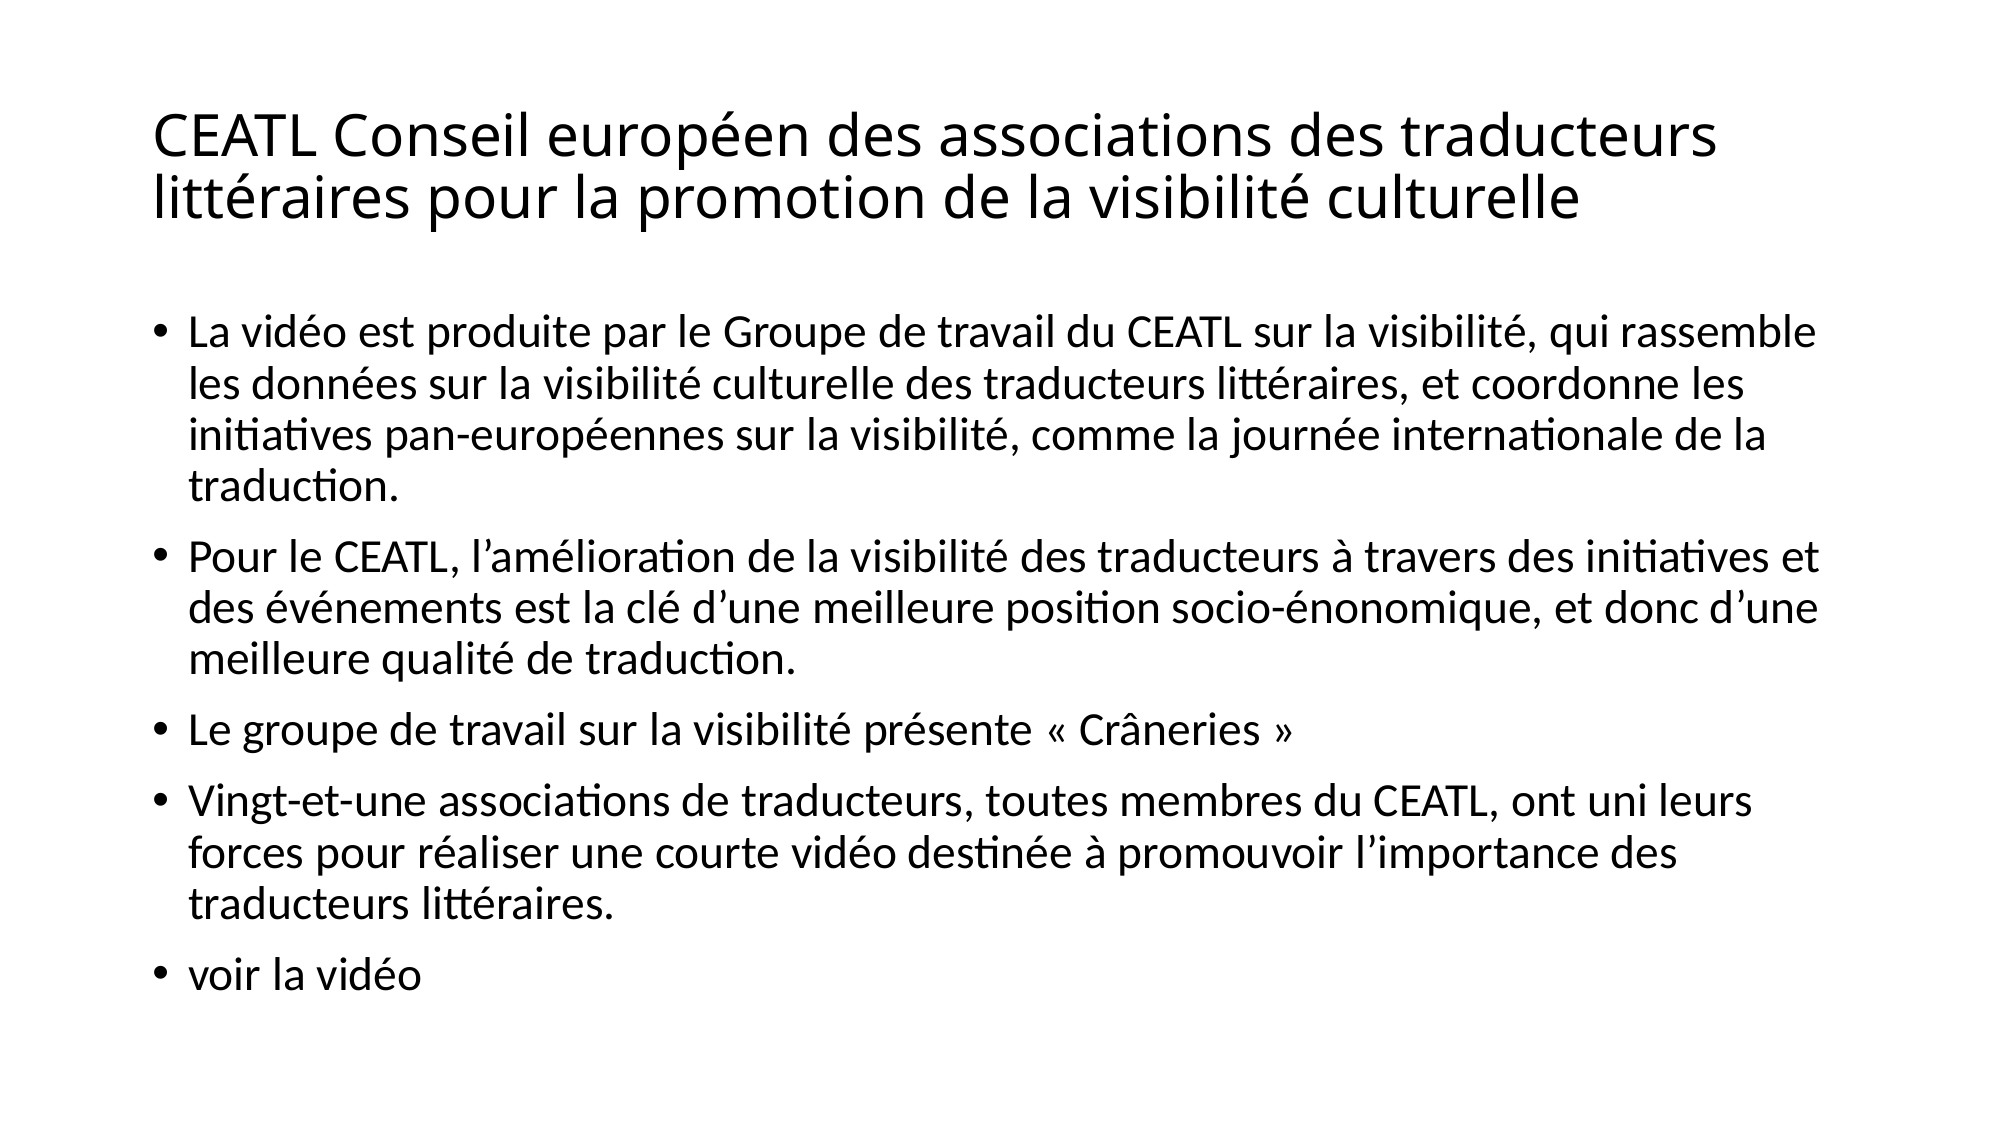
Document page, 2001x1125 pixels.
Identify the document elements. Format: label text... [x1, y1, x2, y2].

title CEATL Conseil européen des associations des traducteurs littéraires pour la promotion de la visibilité culturelle [137, 59, 1863, 278]
list La vidéo est produite par le Groupe de travail du CEATL sur la visibilité, qui rassemble les données sur la visibilité culturelle des traducteurs littéraires, et coordonne les initiatives pan-européennes sur la visibilité, comme la journée internationale de la traduction. Pour le CEATL, l’amélioration de la visibilité des traducteurs à travers des initiatives et des événements est la clé d’une meilleure position socio-énonomique, et donc d’une meilleure qualité de traduction. Le groupe de travail sur la visibilité présente « Crâneries » Vingt-et-une associations de traducteurs, toutes membres du CEATL, ont uni leurs forces pour réaliser une courte vidéo destinée à promouvoir l’importance des traducteurs littéraires. voir la vidéo [137, 299, 1863, 1014]
